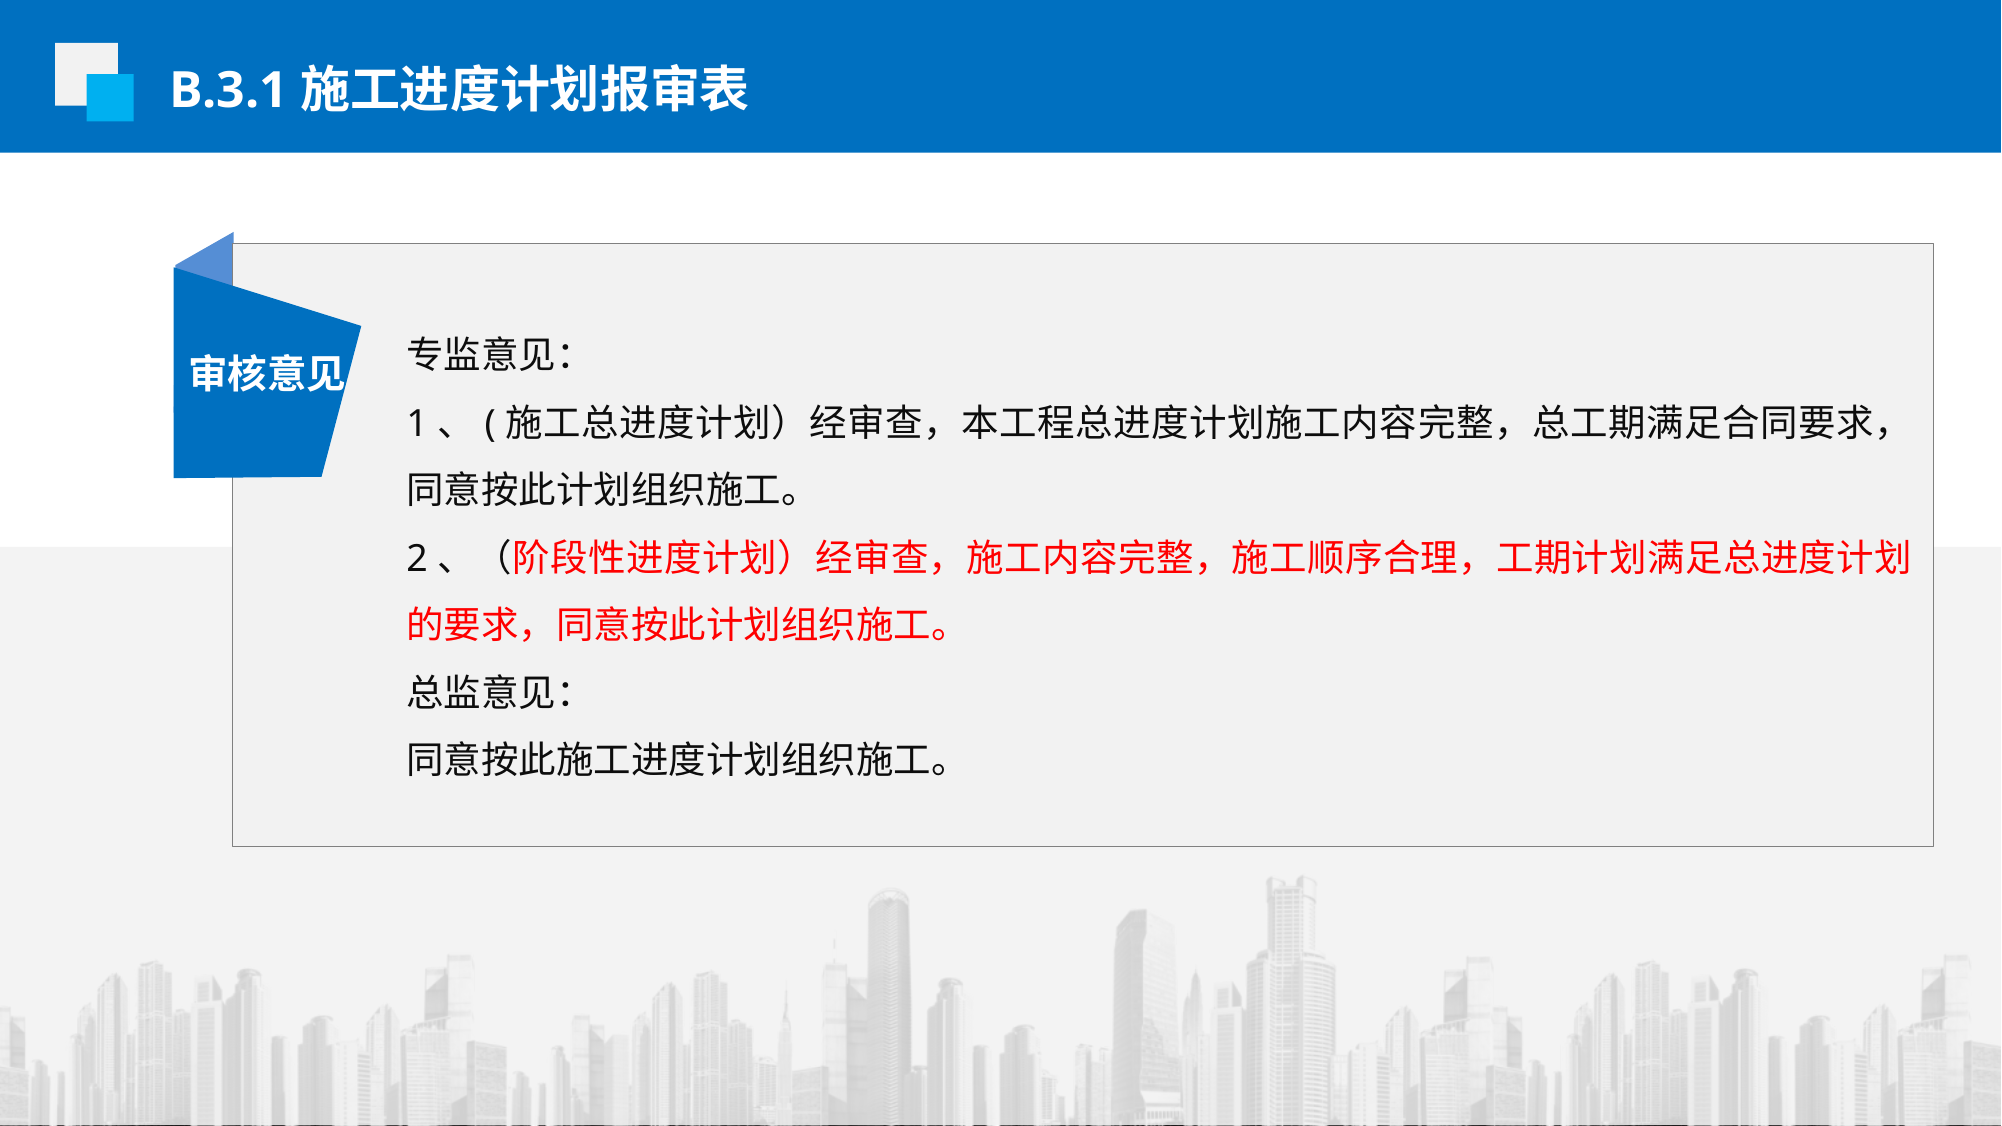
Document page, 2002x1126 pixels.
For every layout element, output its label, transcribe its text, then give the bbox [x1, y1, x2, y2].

text_box [0, 0, 2001, 155]
text_box [84, 72, 136, 124]
text_box [175, 231, 234, 282]
text_box 审核意见 [171, 265, 364, 481]
text_box [53, 41, 120, 108]
text_box B.3.1施工进度计划报审表 [149, 47, 1308, 128]
text_box 专监意见： 1、(施工总进度计划）经审查，本工程总进度计划施工内容完整，总工期满足合同要求，同意按此计划组织施工。 2、（阶段性进度计划）经审查，施工内容完整，施工顺序合理，工期计划满足总进度计划的要求，同意按此计划组织施工。 总监意见： 同意按此施工进度计划组织施工。 [231, 242, 1936, 848]
